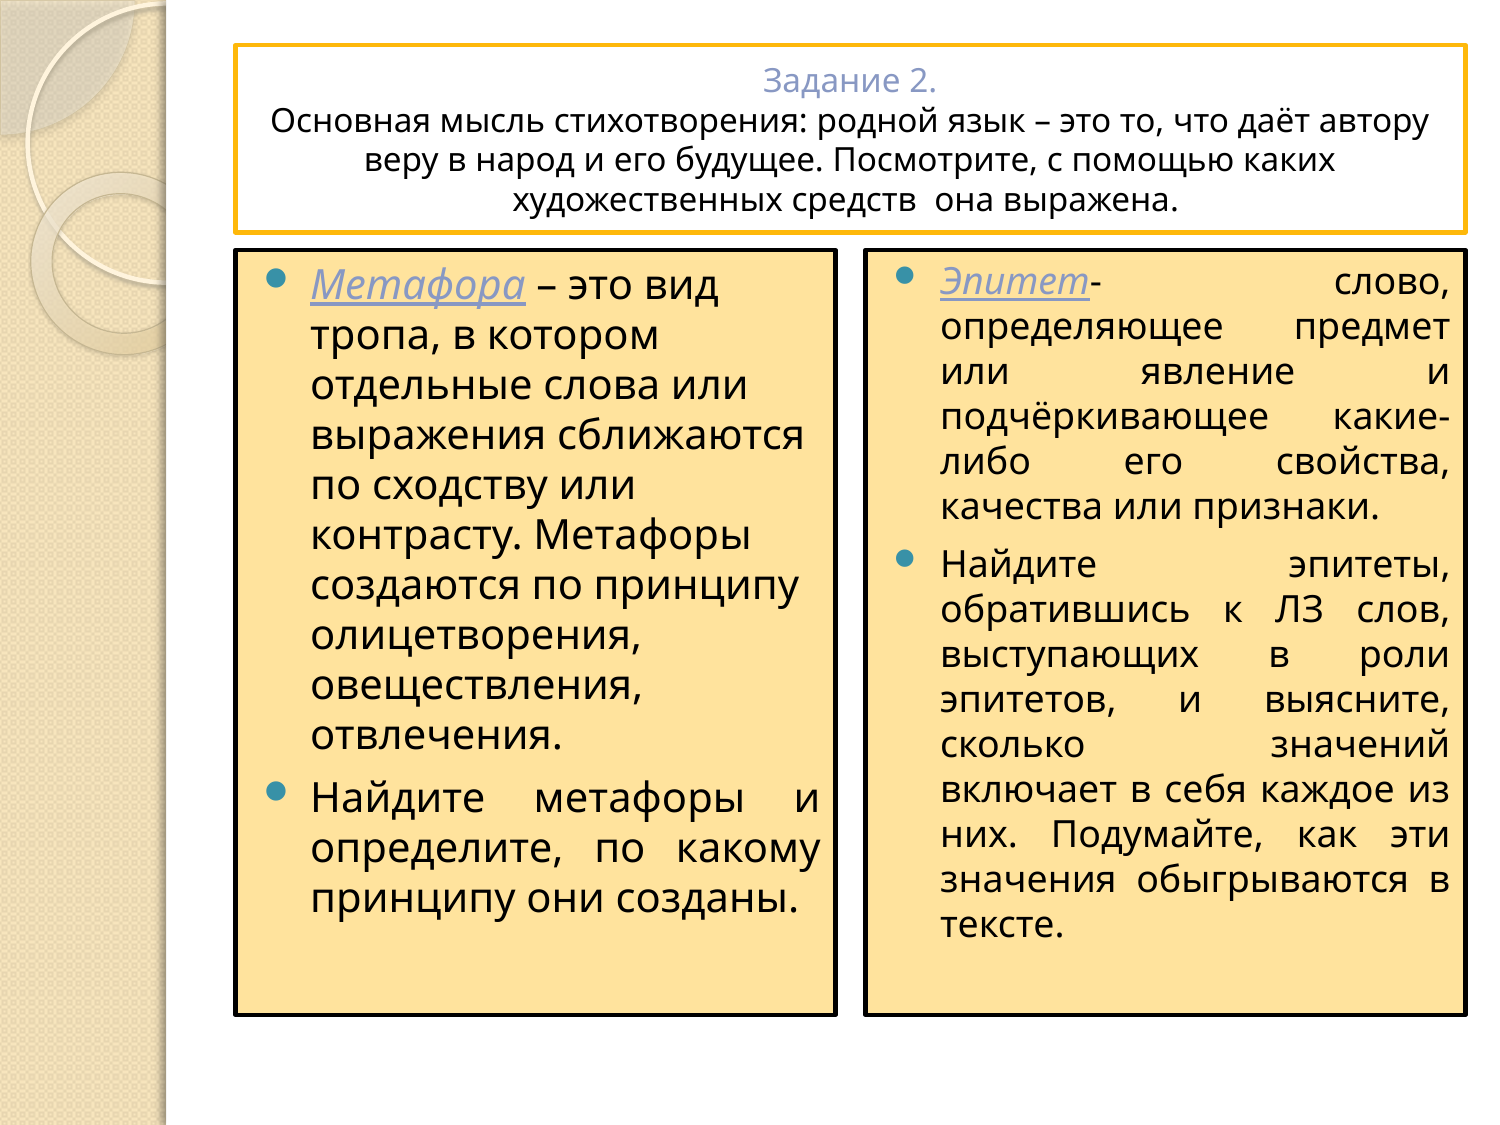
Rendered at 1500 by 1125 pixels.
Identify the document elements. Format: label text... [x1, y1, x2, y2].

list Эпитет- слово, определяющее предмет или явление и подчёркивающее какие-либо его свойства, качества или признаки. Найдите эпитеты, обратившись к ЛЗ слов, выступающих в роли эпитетов, и выясните, сколько значений включает в себя каждое из них. Подумайте, как эти значения обыгрываются в тексте. [863, 248, 1468, 1017]
list Метафора – это вид тропа, в котором отдельные слова или выражения сближаются по сходству или контрасту. Метафоры создаются по принципу олицетворения, овеществления, отвлечения. Найдите метафоры и определите, по какому принципу они созданы. [233, 248, 838, 1017]
title Задание 2. Основная мысль стихотворения: родной язык – это то, что даёт автору веру в народ и его будущее. Посмотрите, с помощью каких художественных средств она выражена. [233, 43, 1468, 235]
